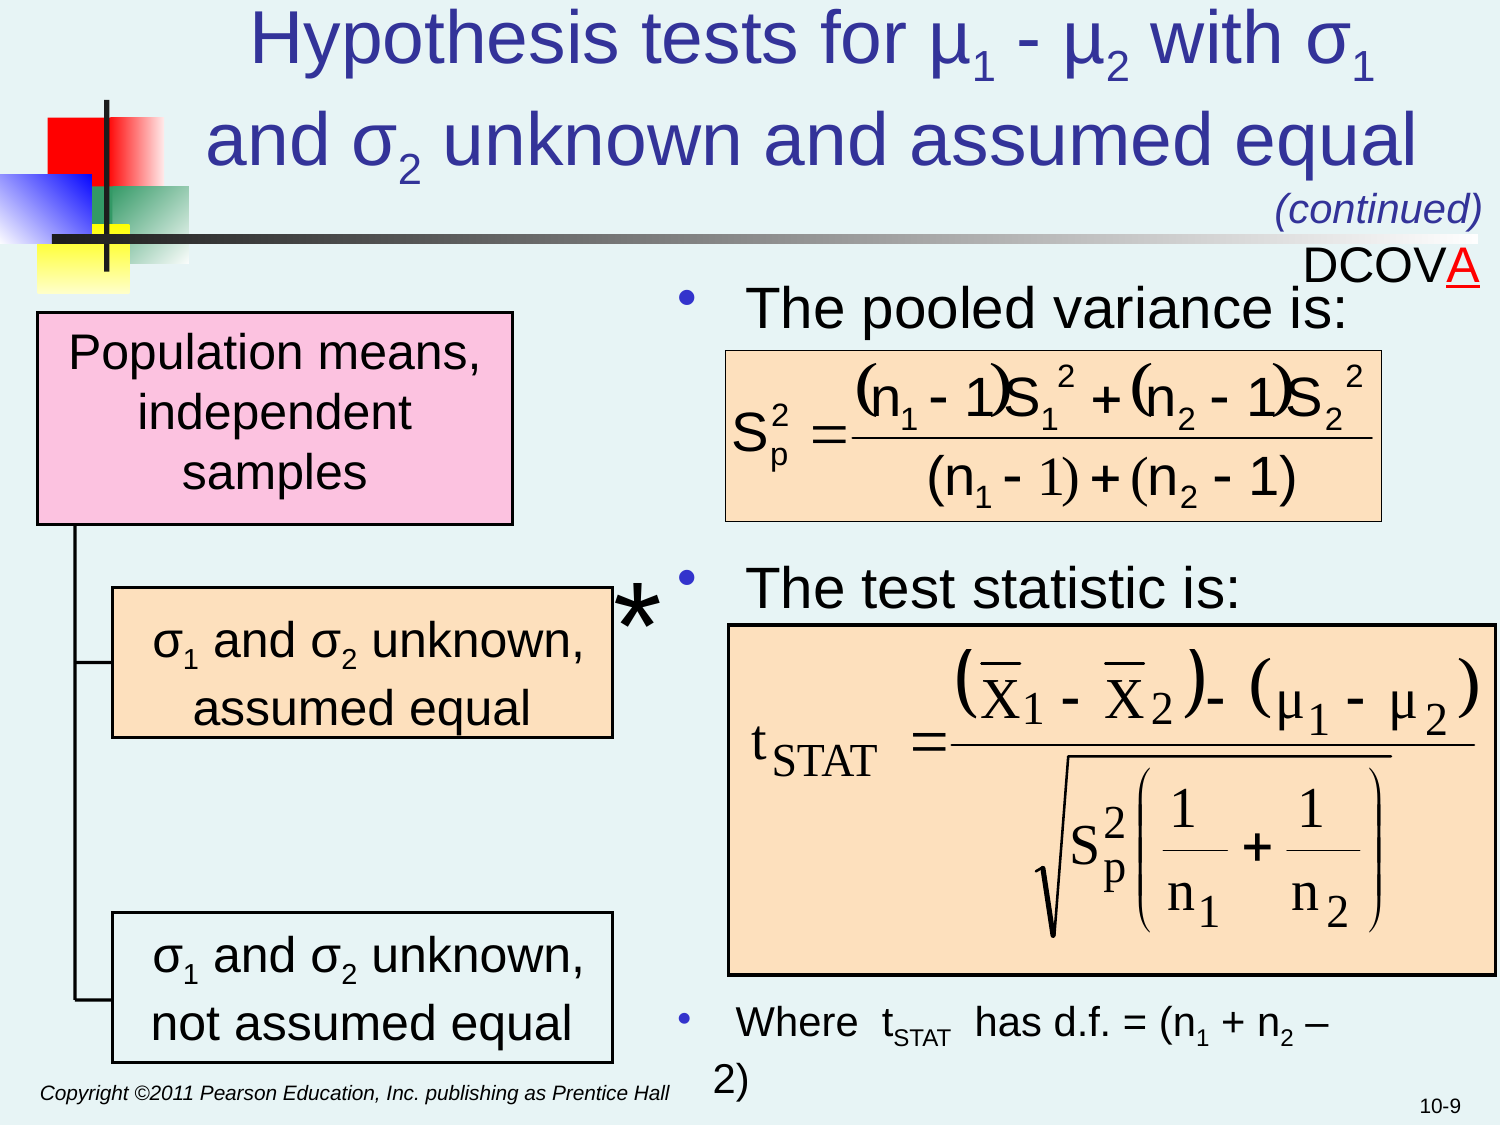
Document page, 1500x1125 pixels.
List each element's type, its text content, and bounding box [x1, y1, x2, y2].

text_box [112, 587, 613, 738]
title Hypothesis tests for µ1 - µ2 with σ1 and σ2 unknown and assumed equal [187, 49, 1438, 201]
text_box The pooled variance is: The test statistic is: Where tSTAT has d.f. = (n1 + n2 – 2) [662, 262, 1388, 1109]
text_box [728, 624, 1500, 976]
text_box Population means, independent samples [49, 312, 500, 508]
text_box [37, 312, 513, 525]
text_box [724, 349, 1382, 522]
slide_number 10-9 [1124, 1071, 1476, 1125]
footer Copyright ©2011 Pearson Education, Inc. publishing as Prentice Hall [24, 1071, 788, 1125]
text_box σ1 and σ2 unknown, assumed equal [125, 599, 613, 743]
text_box [112, 912, 613, 1063]
text_box (continued) [1259, 174, 1499, 240]
text_box * [587, 537, 688, 703]
text_box σ1 and σ2 unknown, not assumed equal [125, 915, 613, 1059]
text_box DCOVA [1287, 224, 1500, 300]
